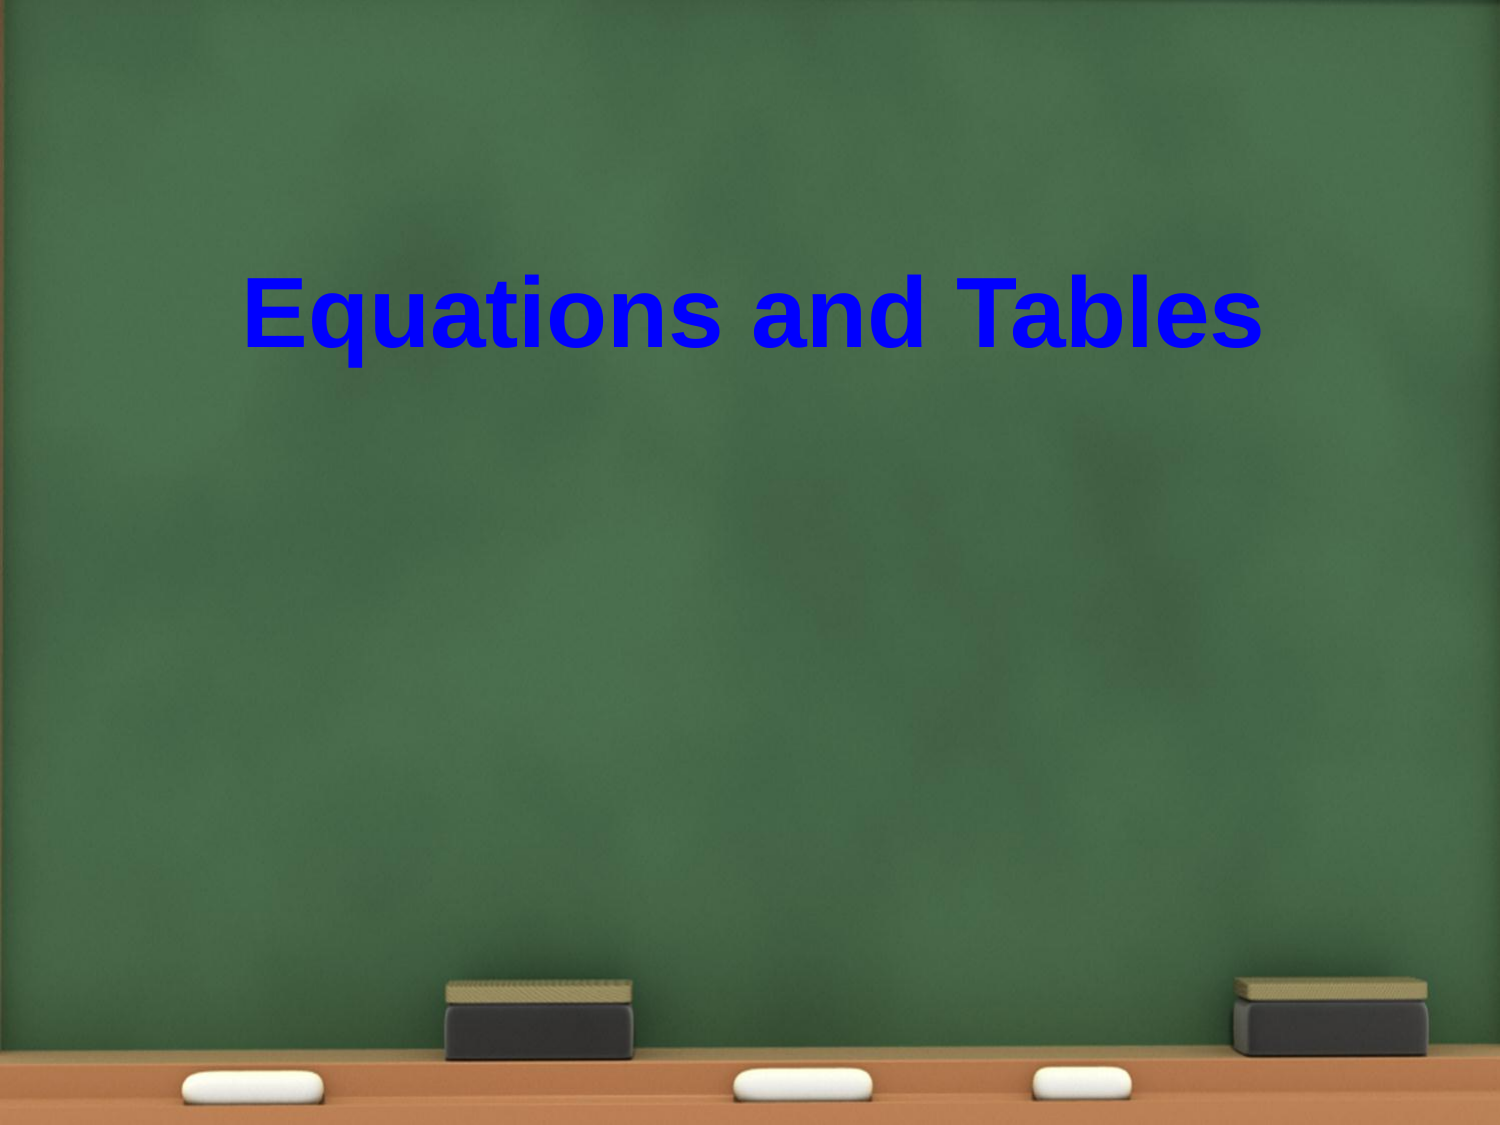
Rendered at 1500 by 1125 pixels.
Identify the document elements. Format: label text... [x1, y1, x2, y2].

text_box Equations and Tables [195, 241, 1313, 374]
picture [0, 0, 1500, 1125]
